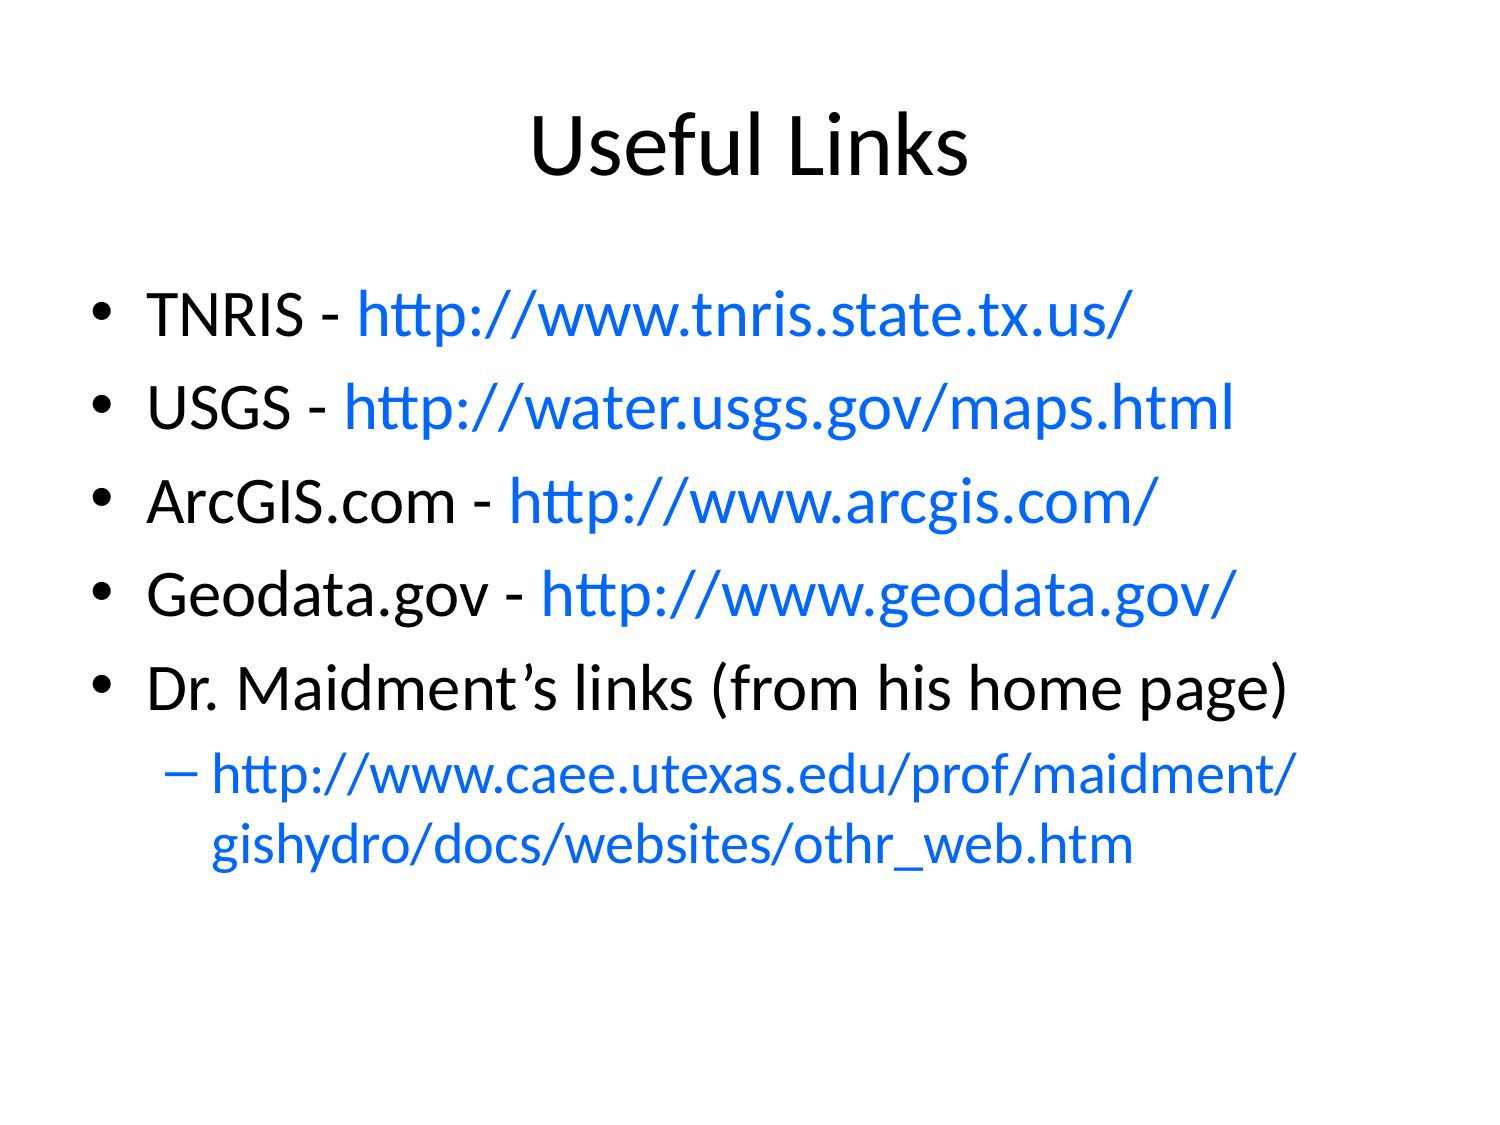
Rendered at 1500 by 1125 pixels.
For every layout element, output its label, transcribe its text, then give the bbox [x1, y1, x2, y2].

list TNRIS - http://www.tnris.state.tx.us/ USGS - http://water.usgs.gov/maps.html ArcGIS.com - http://www.arcgis.com/ Geodata.gov - http://www.geodata.gov/ Dr. Maidment’s links (from his home page) http://www.caee.utexas.edu/prof/maidment/gishydro/docs/websites/othr_web.htm [75, 262, 1425, 1005]
title Useful Links [75, 45, 1425, 233]
